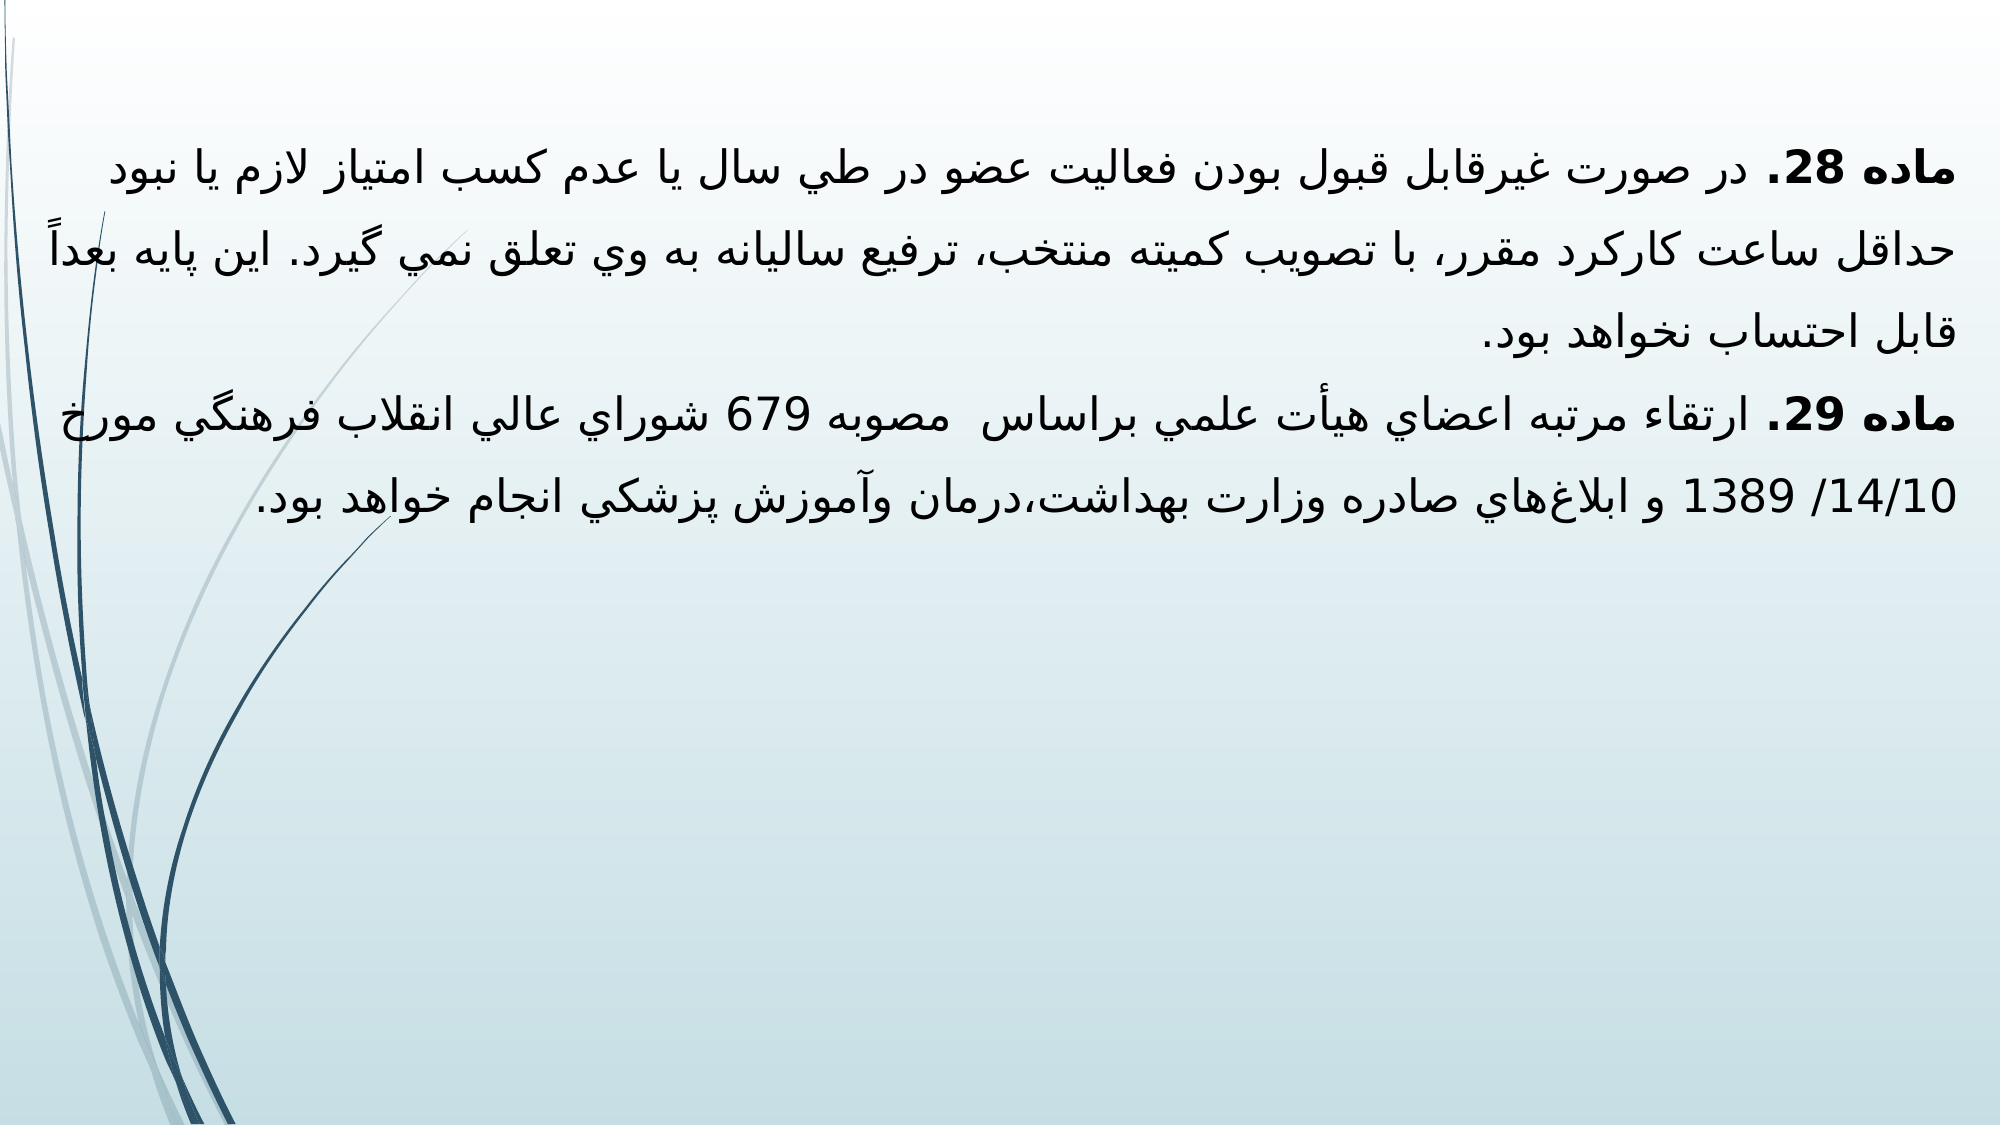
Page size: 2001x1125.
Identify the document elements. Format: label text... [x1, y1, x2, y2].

title ماده 28. در صورت غيرقابل قبول بودن فعاليت عضو در طي سال يا عدم كسب امتياز لازم يا نبود حداقل ساعت كاركرد مقرر، با تصويب كميته منتخب، ترفيع ساليانه به وي تعلق نمي گيرد. اين پايه بعداً قابل احتساب نخواهد بود. ماده 29. ارتقاء مرتبه اعضاي هيأت علمي براساس مصوبه 679 شوراي عالي انقلاب فرهنگي مورخ 14/10/ 1389 و ابلاغ‌هاي صادره وزارت بهداشت،درمان وآموزش پزشكي انجام خواهد بود. [21, 102, 1974, 1076]
